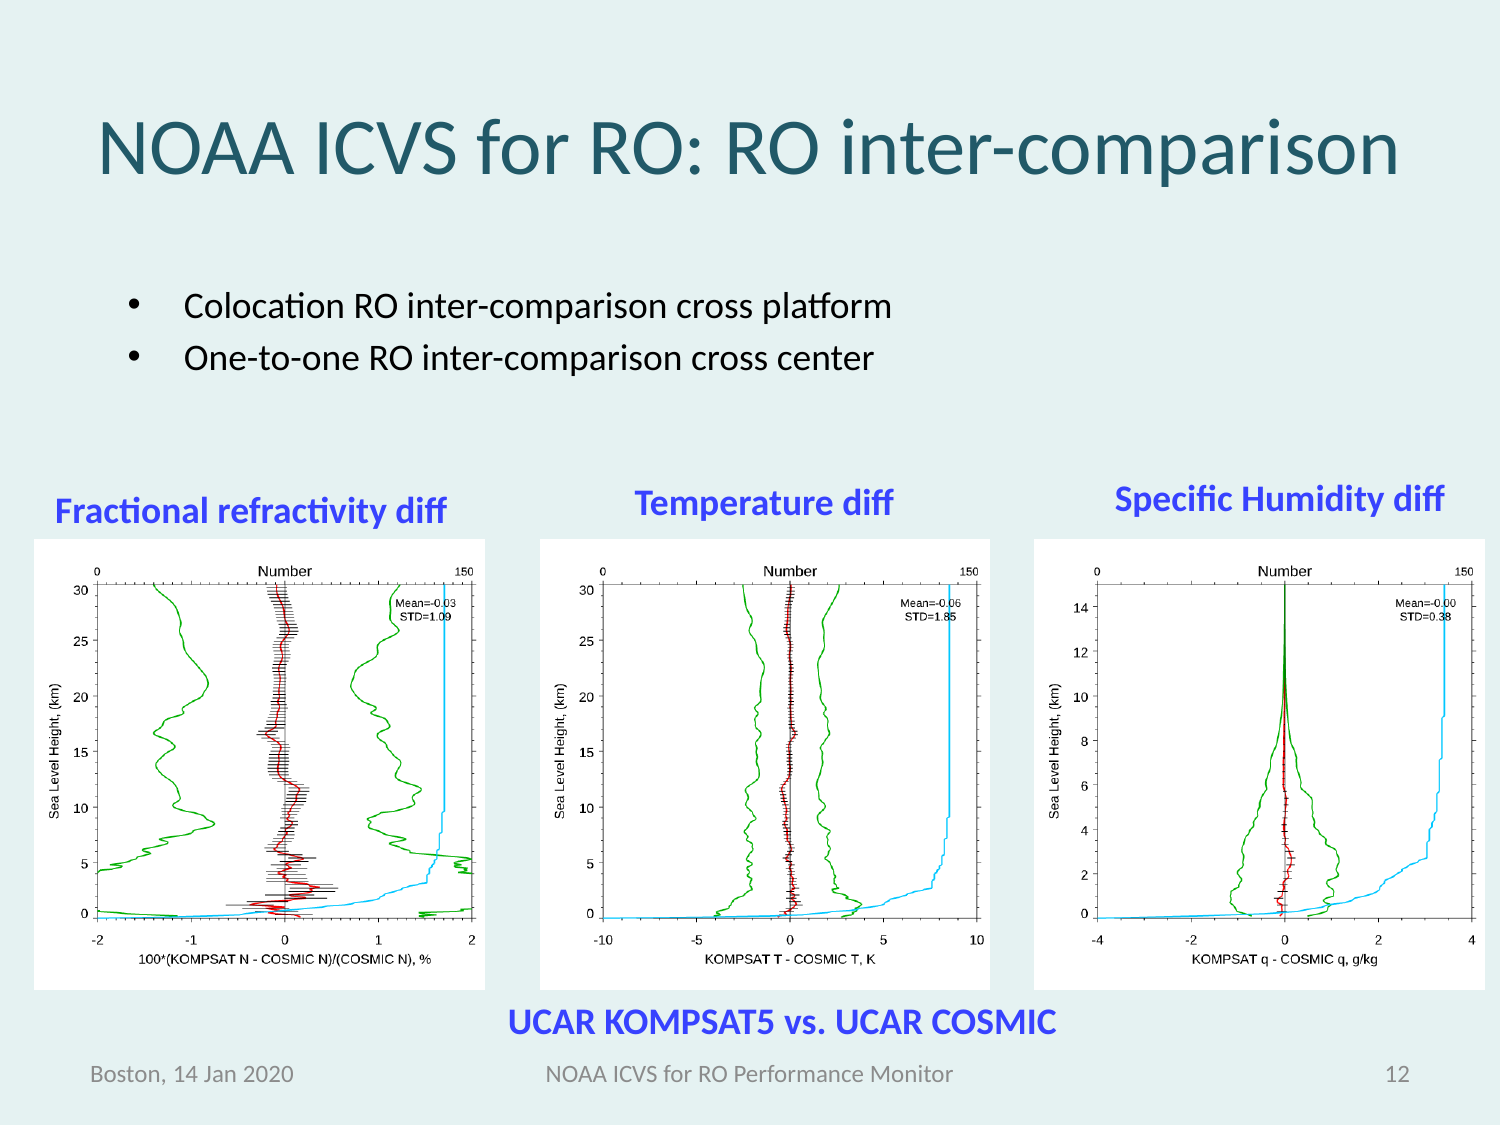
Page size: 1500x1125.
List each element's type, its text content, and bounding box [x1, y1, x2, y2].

text_box Fractional refractivity diff [40, 478, 509, 539]
picture [1034, 539, 1486, 991]
picture [539, 539, 991, 991]
list Colocation RO inter-comparison cross platform One-to-one RO inter-comparison cross center [112, 273, 1388, 493]
picture [34, 539, 485, 991]
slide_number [75, 1042, 425, 1103]
footer NOAA ICVS for RO Performance Monitor [512, 1050, 988, 1103]
slide_number 12 [1074, 1042, 1425, 1103]
text_box Temperature diff [619, 470, 913, 531]
text_box Specific Humidity diff [1099, 467, 1473, 527]
text_box NOAA ICVS for RO: RO inter-comparison [0, 48, 1500, 236]
text_box UCAR KOMPSAT5 vs. UCAR COSMIC [493, 989, 1072, 1050]
